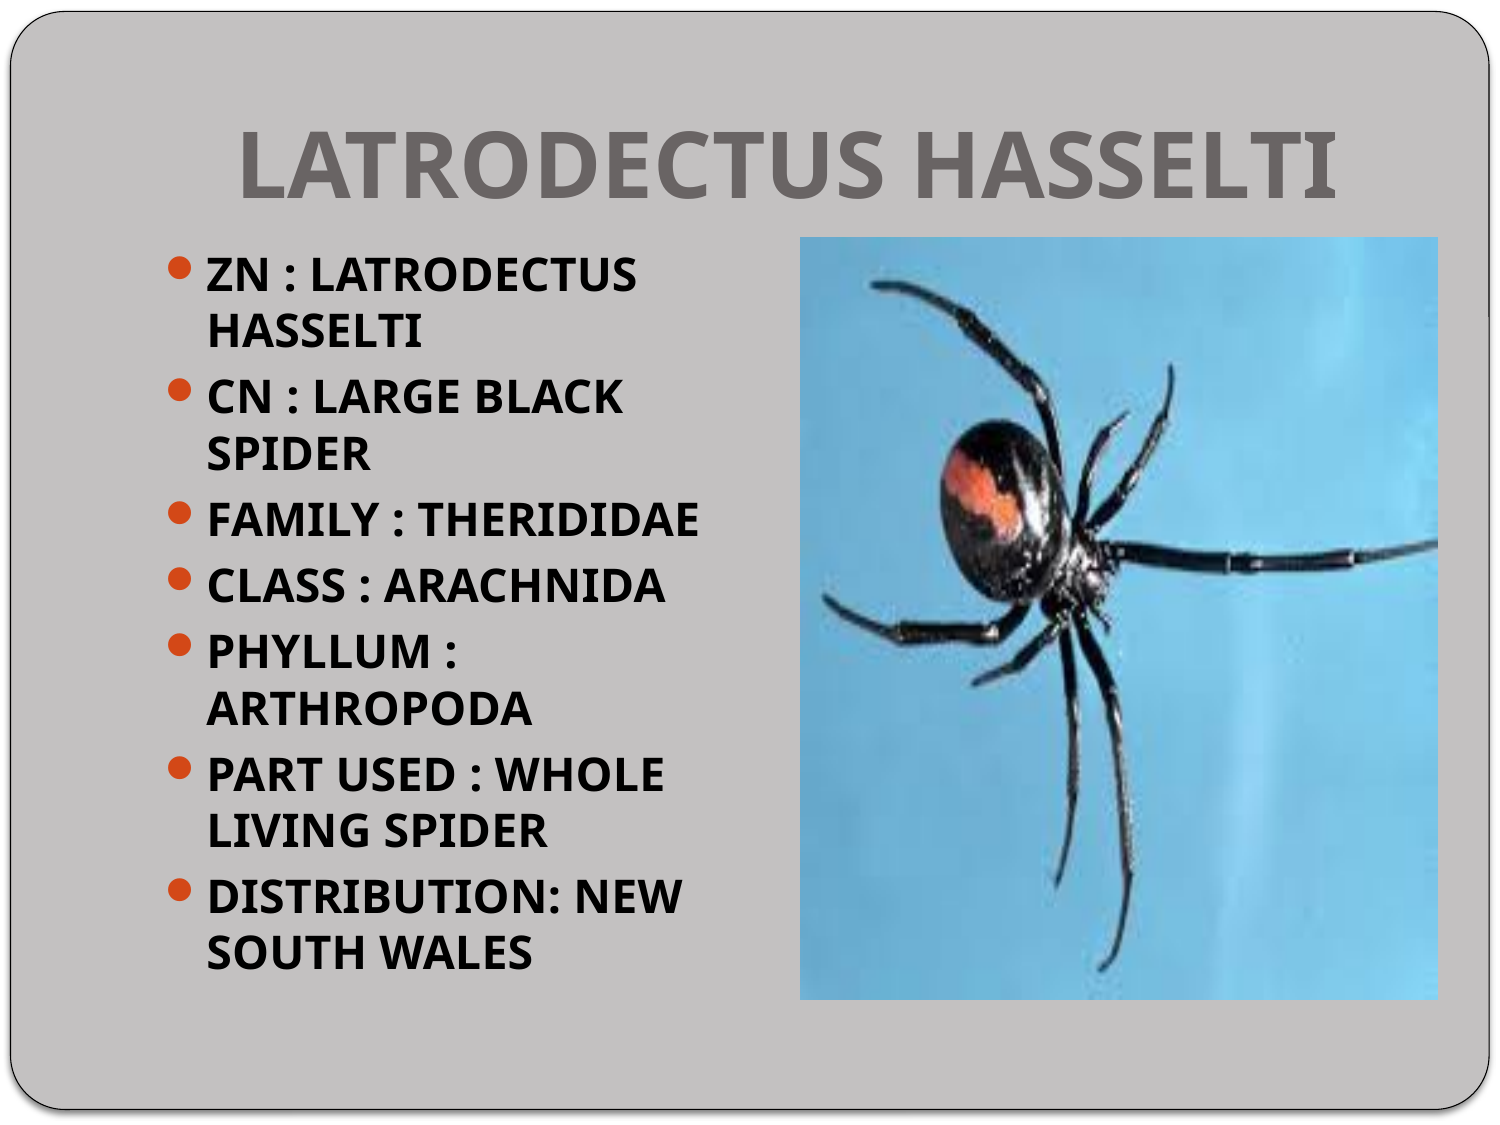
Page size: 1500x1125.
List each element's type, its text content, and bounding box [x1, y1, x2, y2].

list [799, 237, 1438, 1001]
list ZN : LATRODECTUS HASSELTI CN : LARGE BLACK SPIDER FAMILY : THERIDIDAE CLASS : ARACHNIDA PHYLLUM : ARTHROPODA PART USED : WHOLE LIVING SPIDER DISTRIBUTION: NEW SOUTH WALES [150, 237, 765, 988]
title LATRODECTUS HASSELTI [150, 45, 1425, 233]
